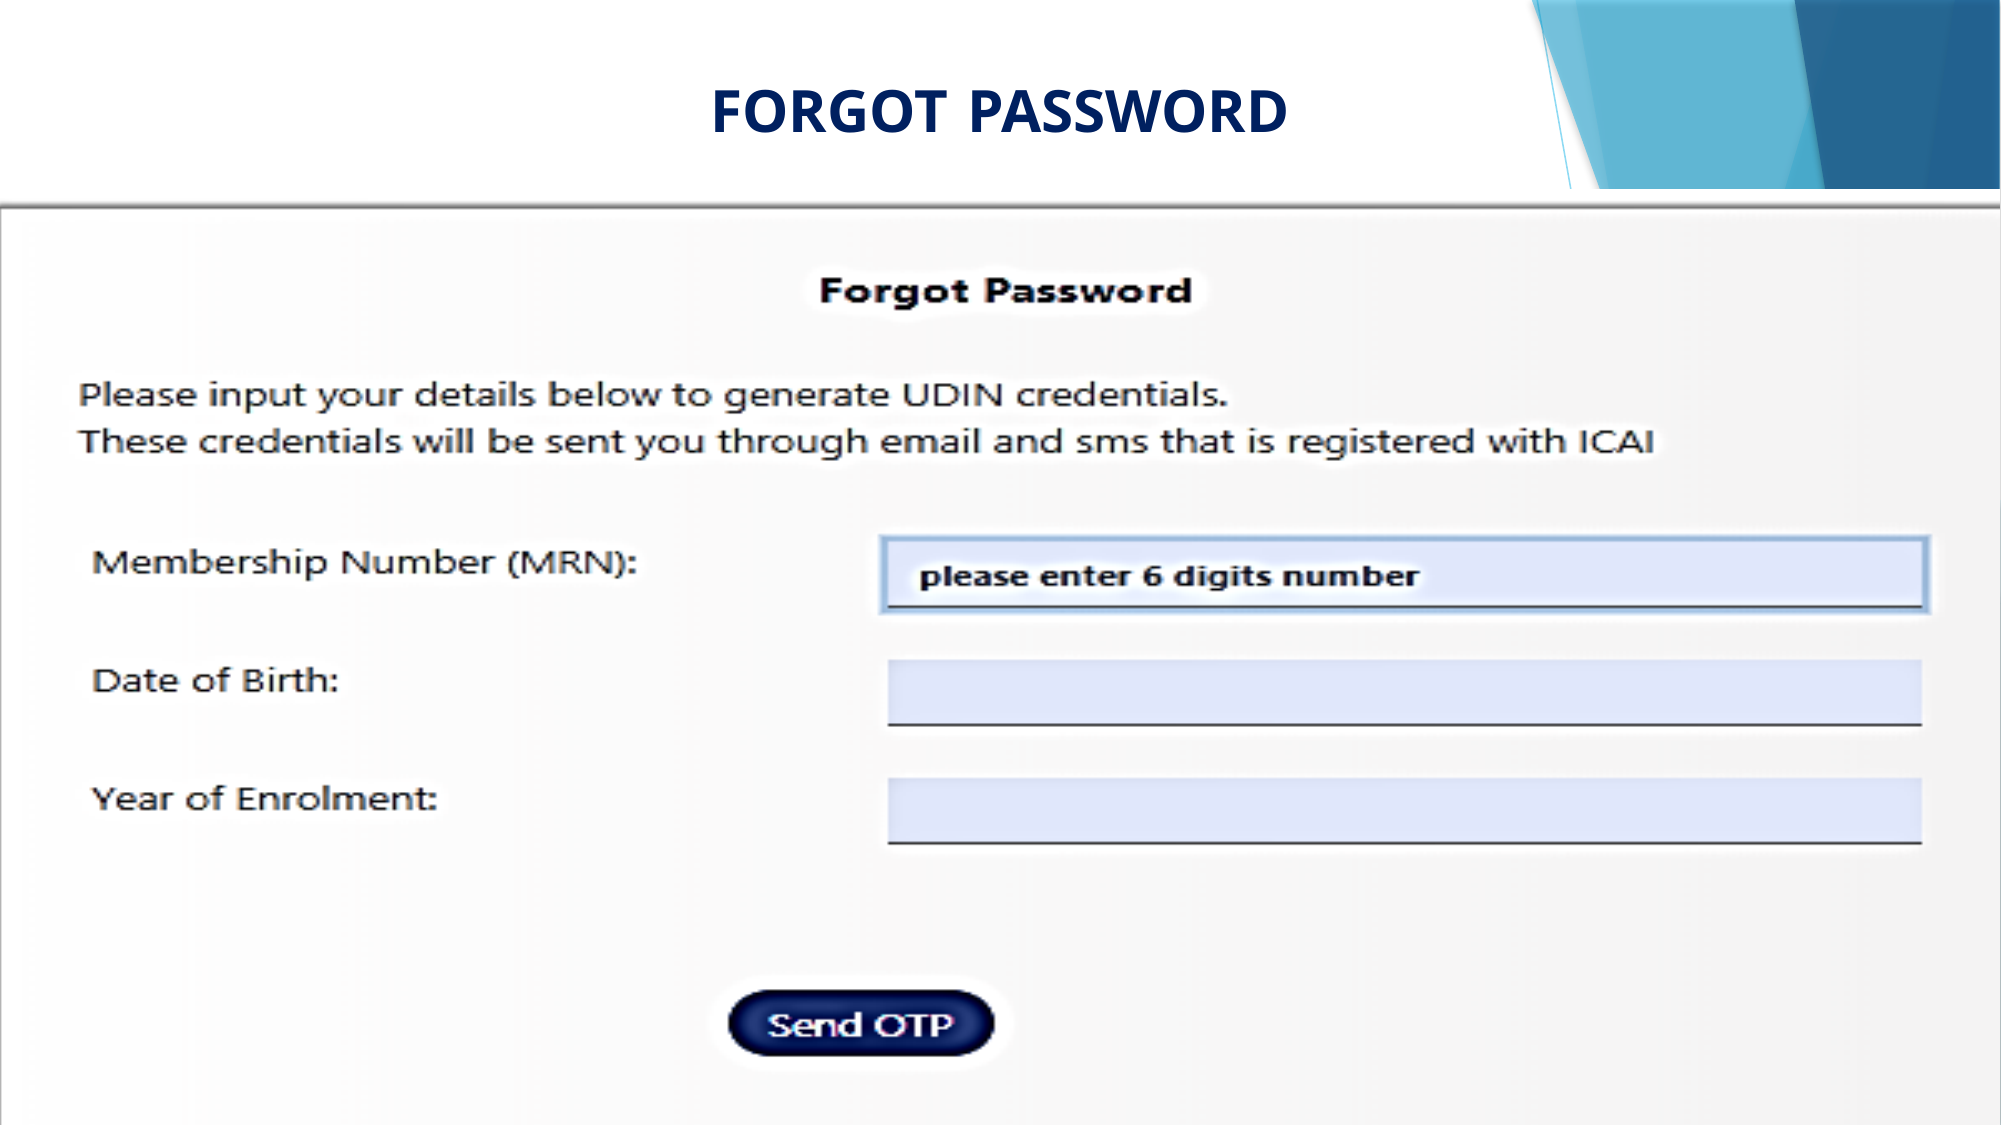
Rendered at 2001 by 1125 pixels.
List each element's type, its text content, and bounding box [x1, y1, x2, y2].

title FORGOT PASSWORD [0, 50, 2000, 188]
picture [0, 188, 2000, 1125]
